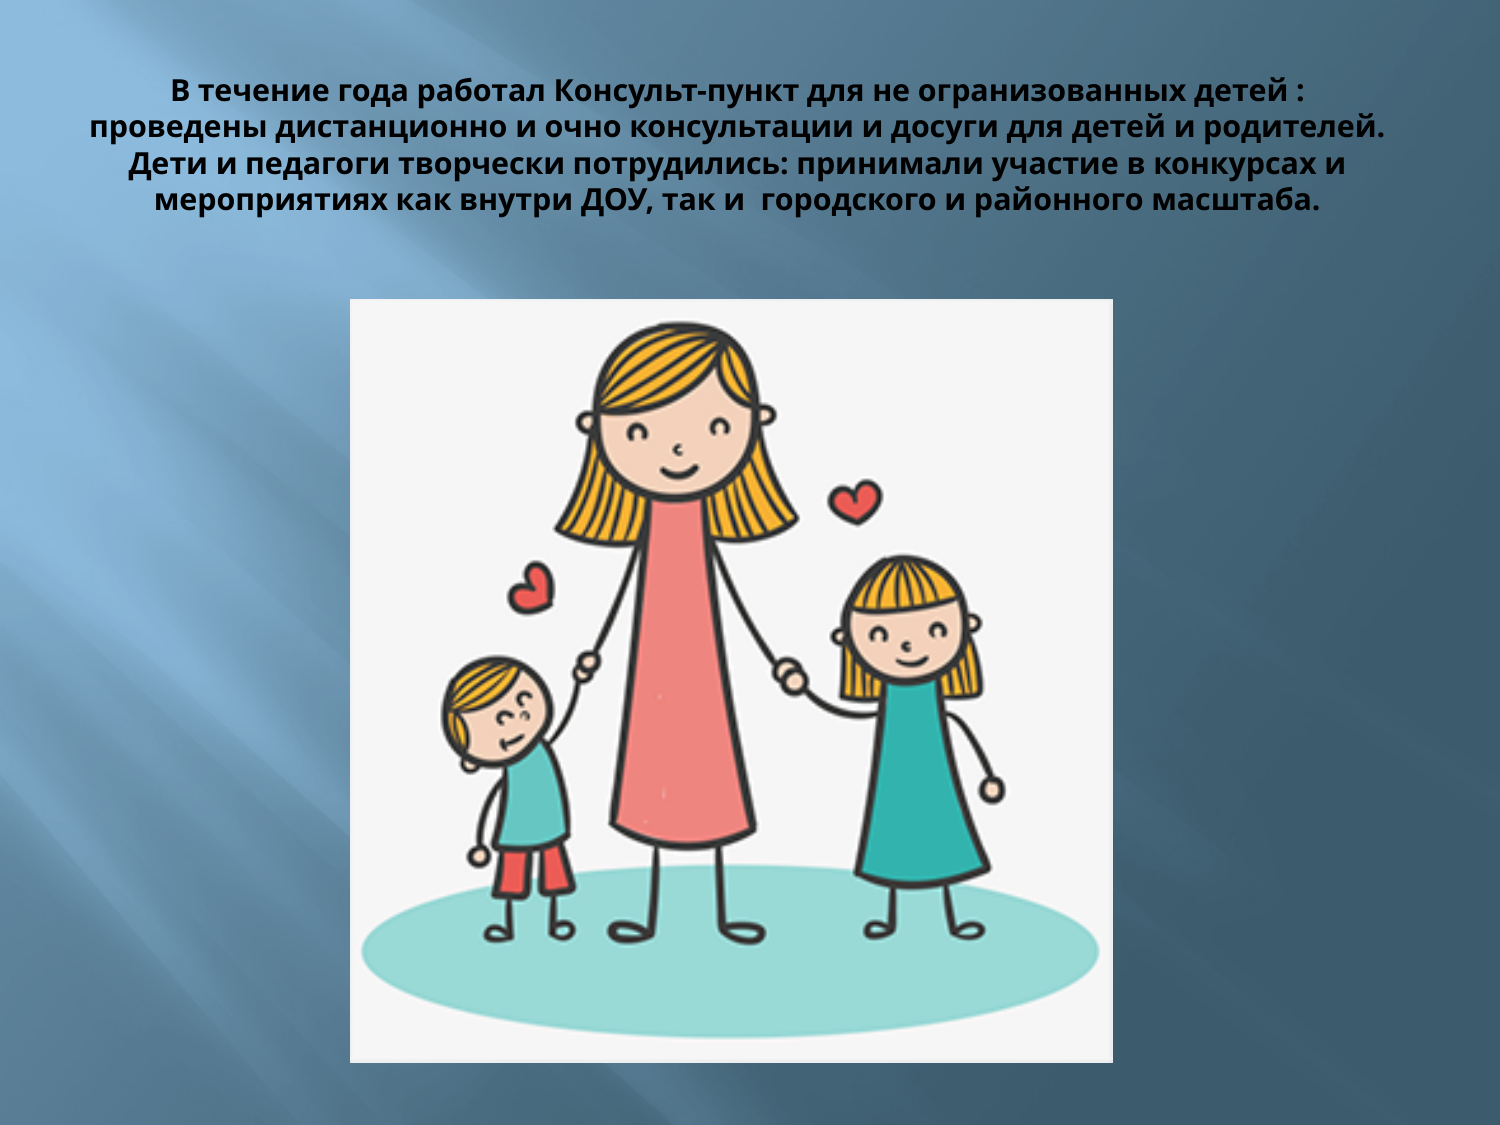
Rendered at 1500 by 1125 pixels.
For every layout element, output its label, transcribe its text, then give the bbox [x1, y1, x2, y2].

picture [349, 299, 1113, 1063]
title В течение года работал Консульт-пункт для не огранизованных детей : проведены дистанционно и очно консультации и досуги для детей и родителей. Дети и педагоги творчески потрудились: принимали участие в конкурсах и мероприятиях как внутри ДОУ, так и городского и районного масштаба. [62, 50, 1413, 238]
